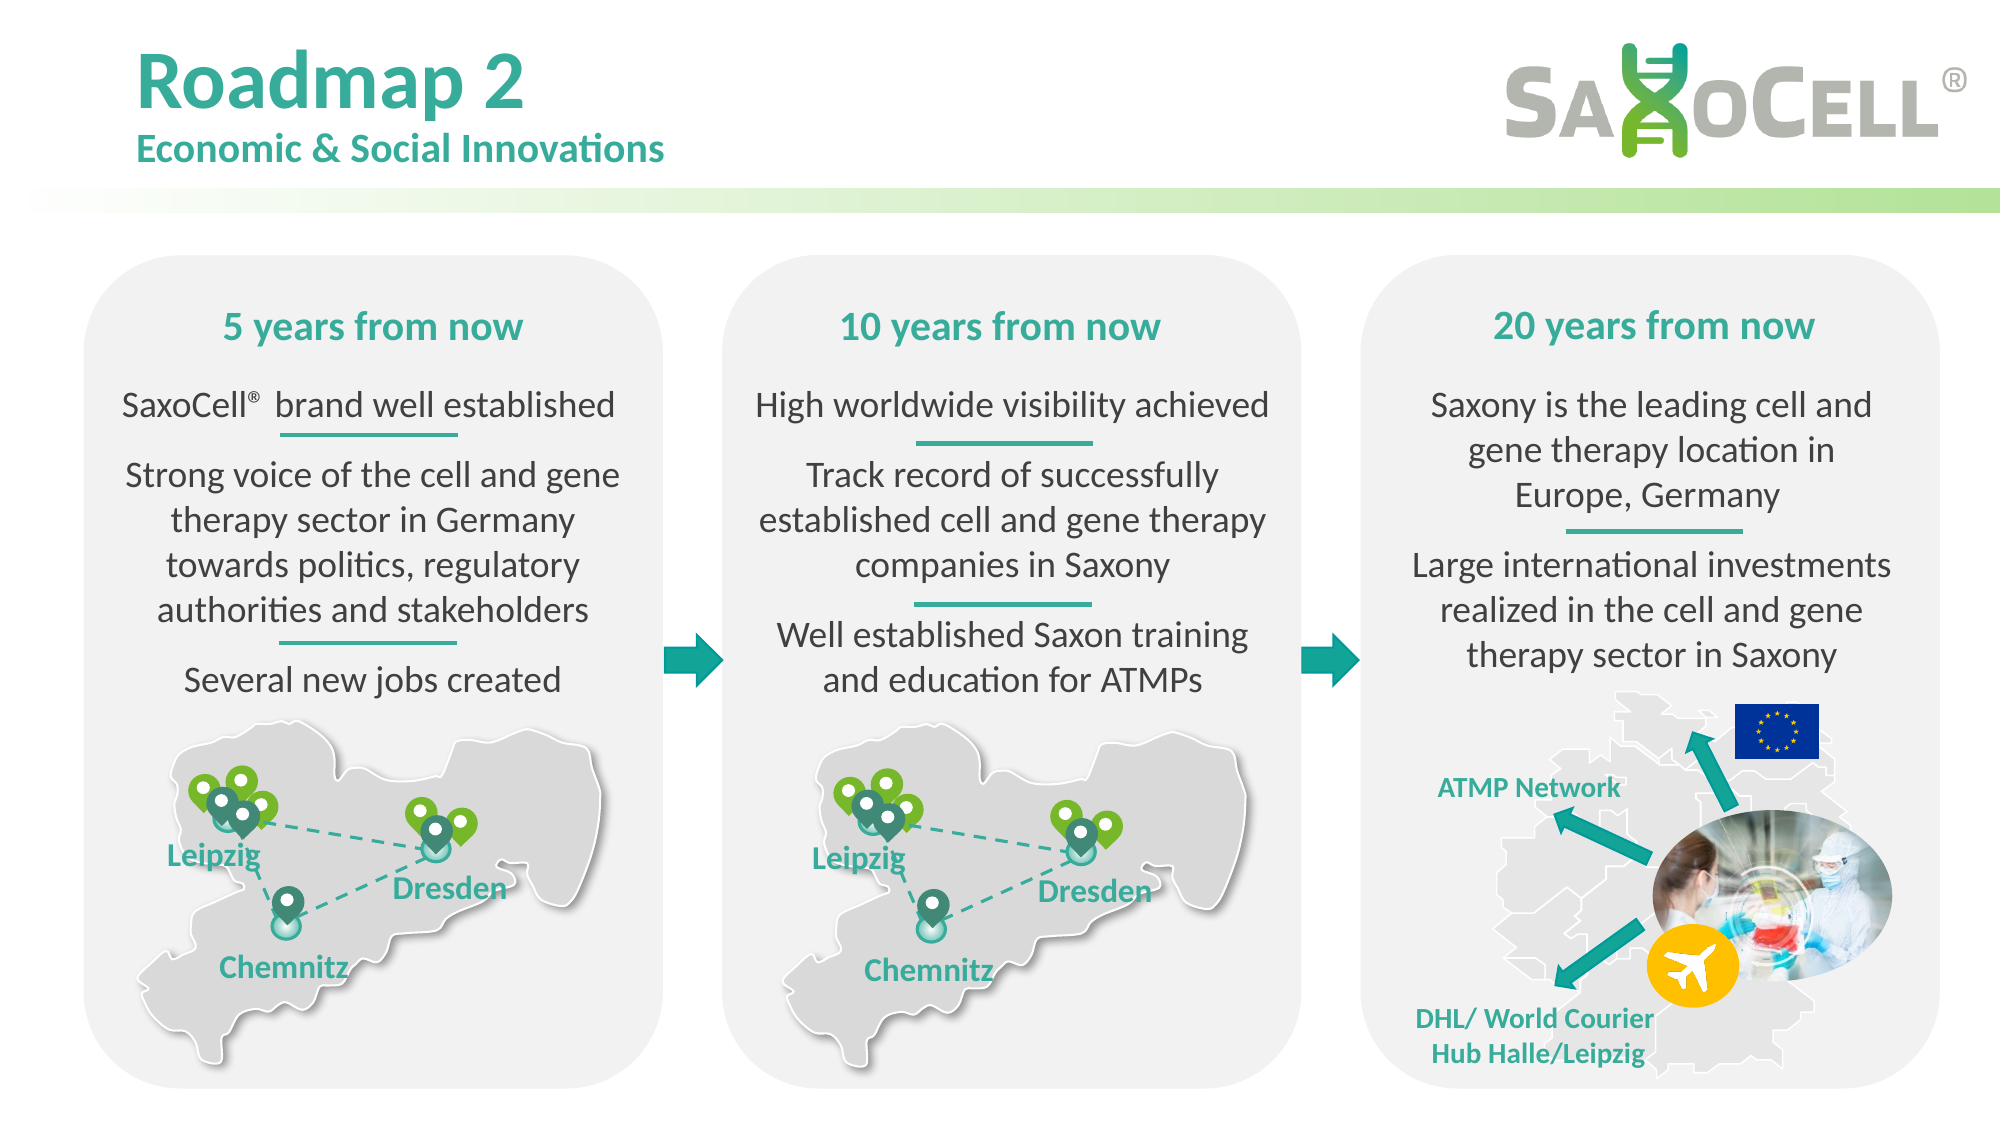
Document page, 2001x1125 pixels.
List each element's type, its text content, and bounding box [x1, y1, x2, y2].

text_box [1302, 632, 1360, 688]
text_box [1360, 254, 1940, 1089]
text_box [663, 632, 722, 688]
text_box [137, 720, 601, 1064]
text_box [782, 723, 1246, 1067]
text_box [83, 255, 663, 1089]
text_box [722, 254, 1302, 1089]
picture [1493, 31, 1976, 161]
title Roadmap 2 Economic & Social Innovations [121, 29, 1314, 185]
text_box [1389, 691, 1893, 1079]
